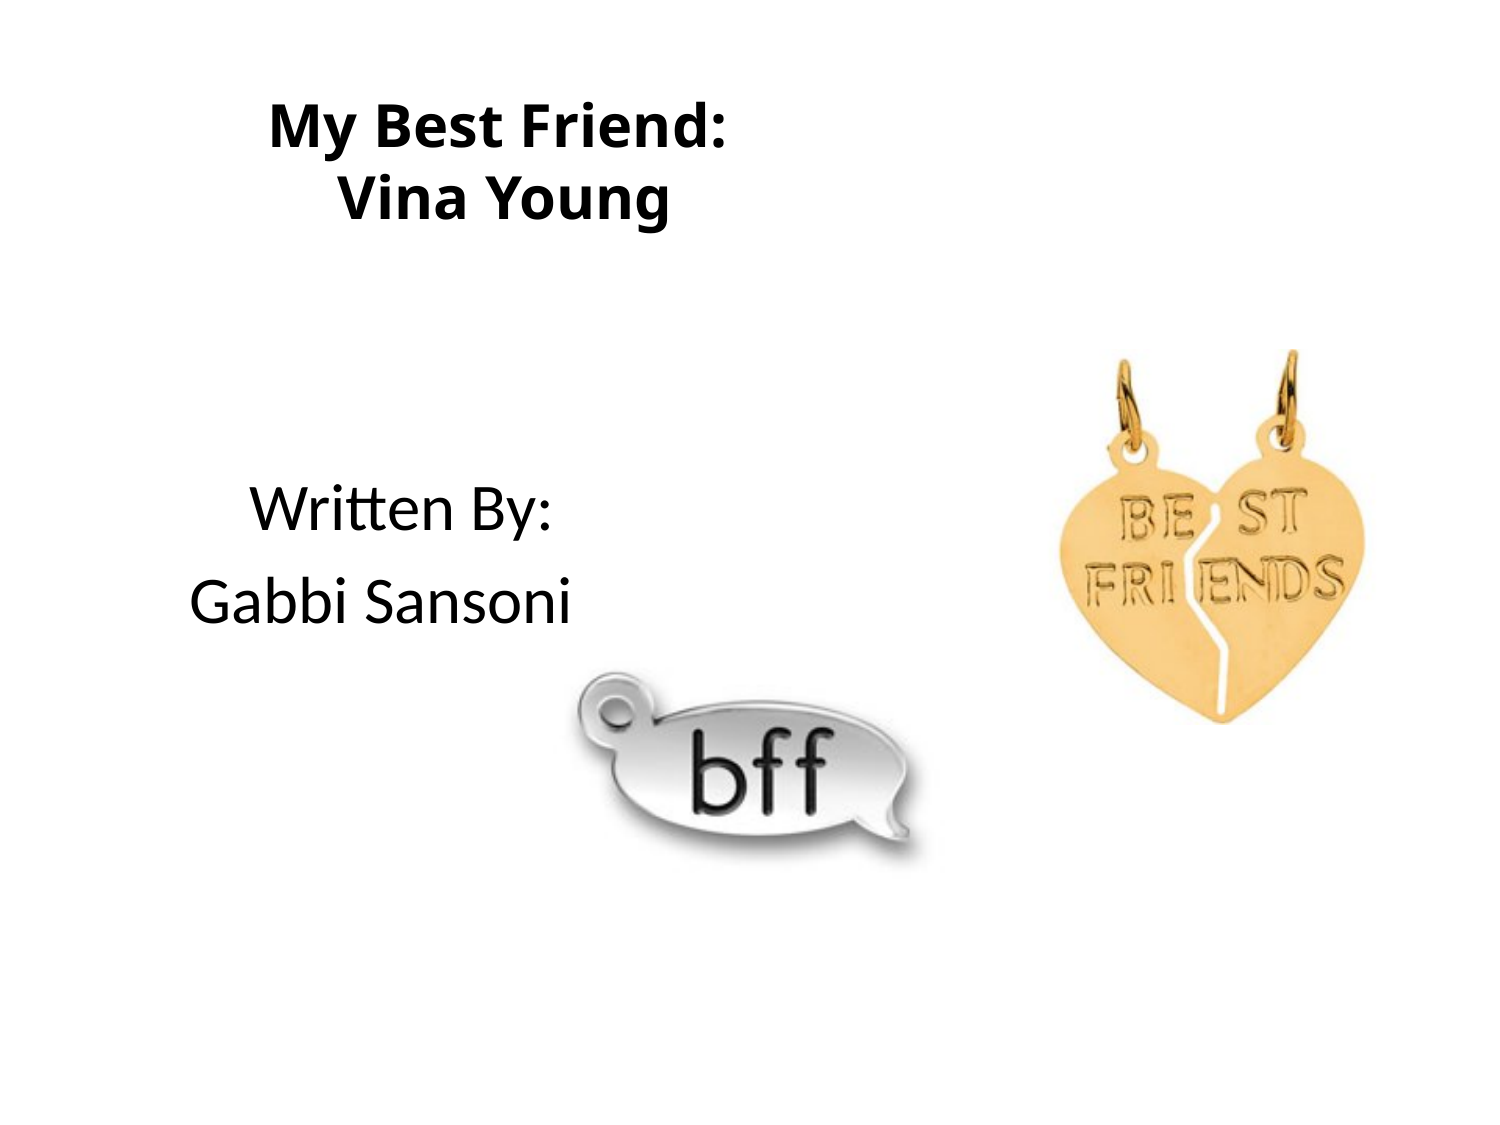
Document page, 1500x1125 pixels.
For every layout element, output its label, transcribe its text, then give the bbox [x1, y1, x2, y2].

picture [1024, 349, 1401, 726]
list Written By: Gabbi Sansoni [24, 456, 638, 919]
picture [487, 499, 1016, 1029]
title My Best Friend: Vina Young [75, 24, 1425, 313]
